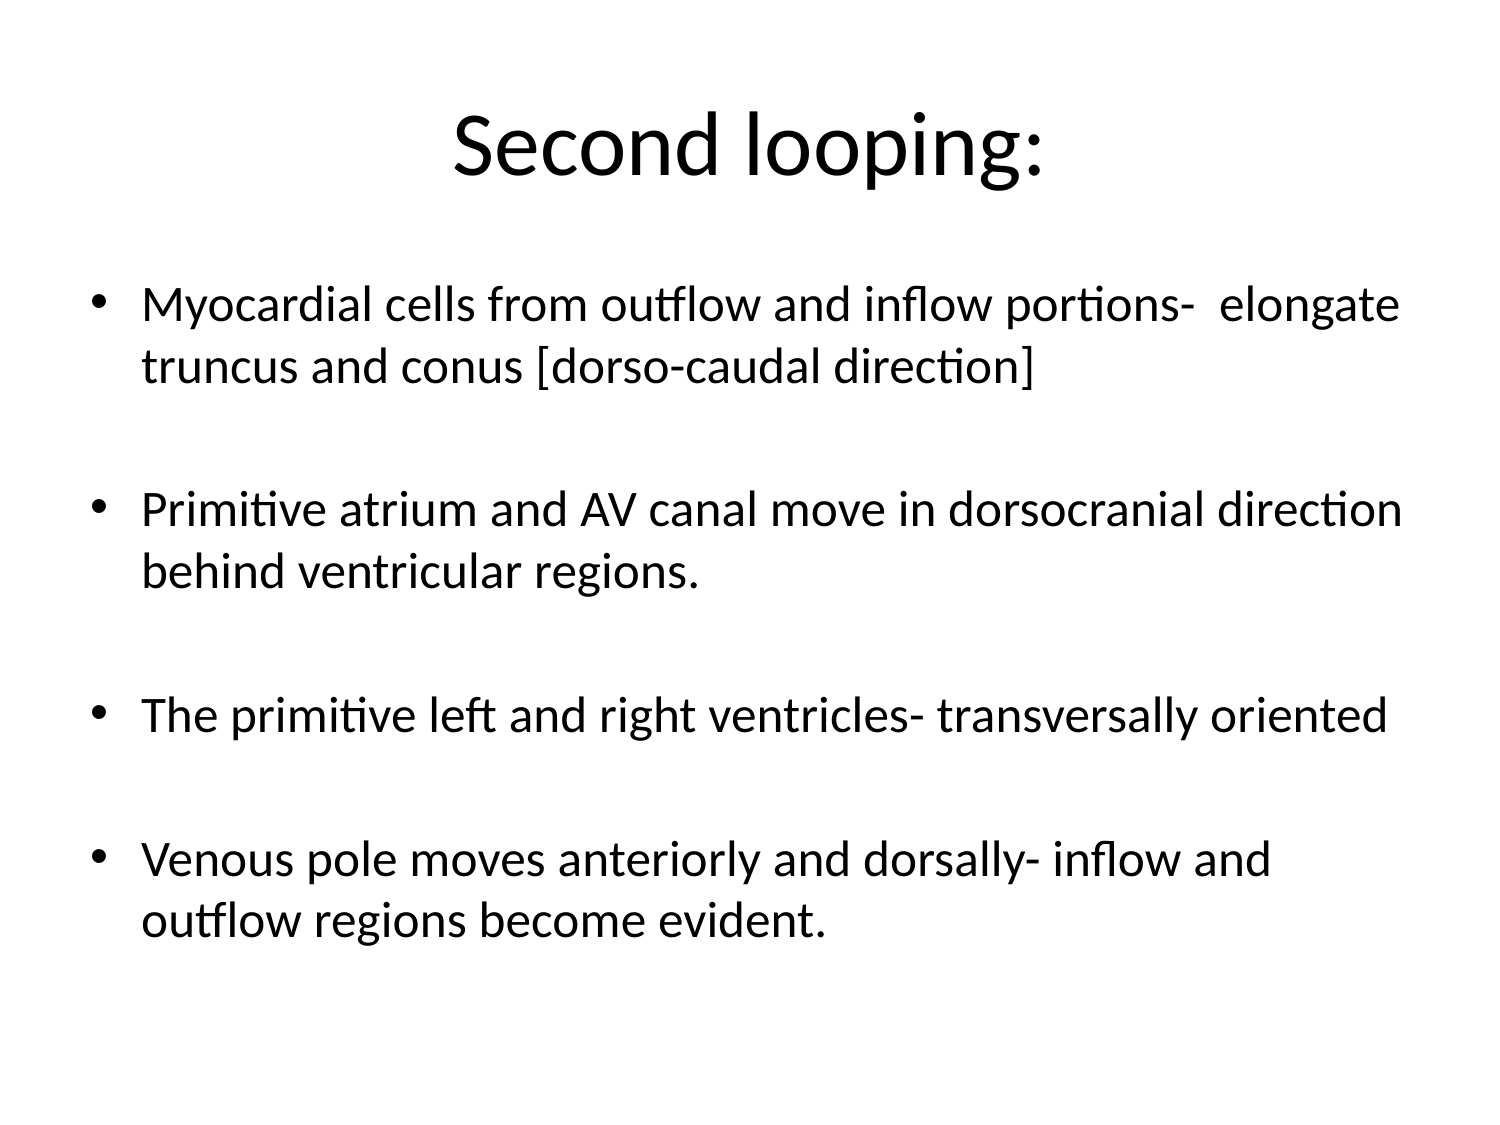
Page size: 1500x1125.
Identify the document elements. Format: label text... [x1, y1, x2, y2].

list Myocardial cells from outflow and inflow portions- elongate truncus and conus [dorso-caudal direction] Primitive atrium and AV canal move in dorsocranial direction behind ventricular regions. The primitive left and right ventricles- transversally oriented Venous pole moves anteriorly and dorsally- inflow and outflow regions become evident. [75, 262, 1425, 1005]
title Second looping: [75, 45, 1425, 233]
